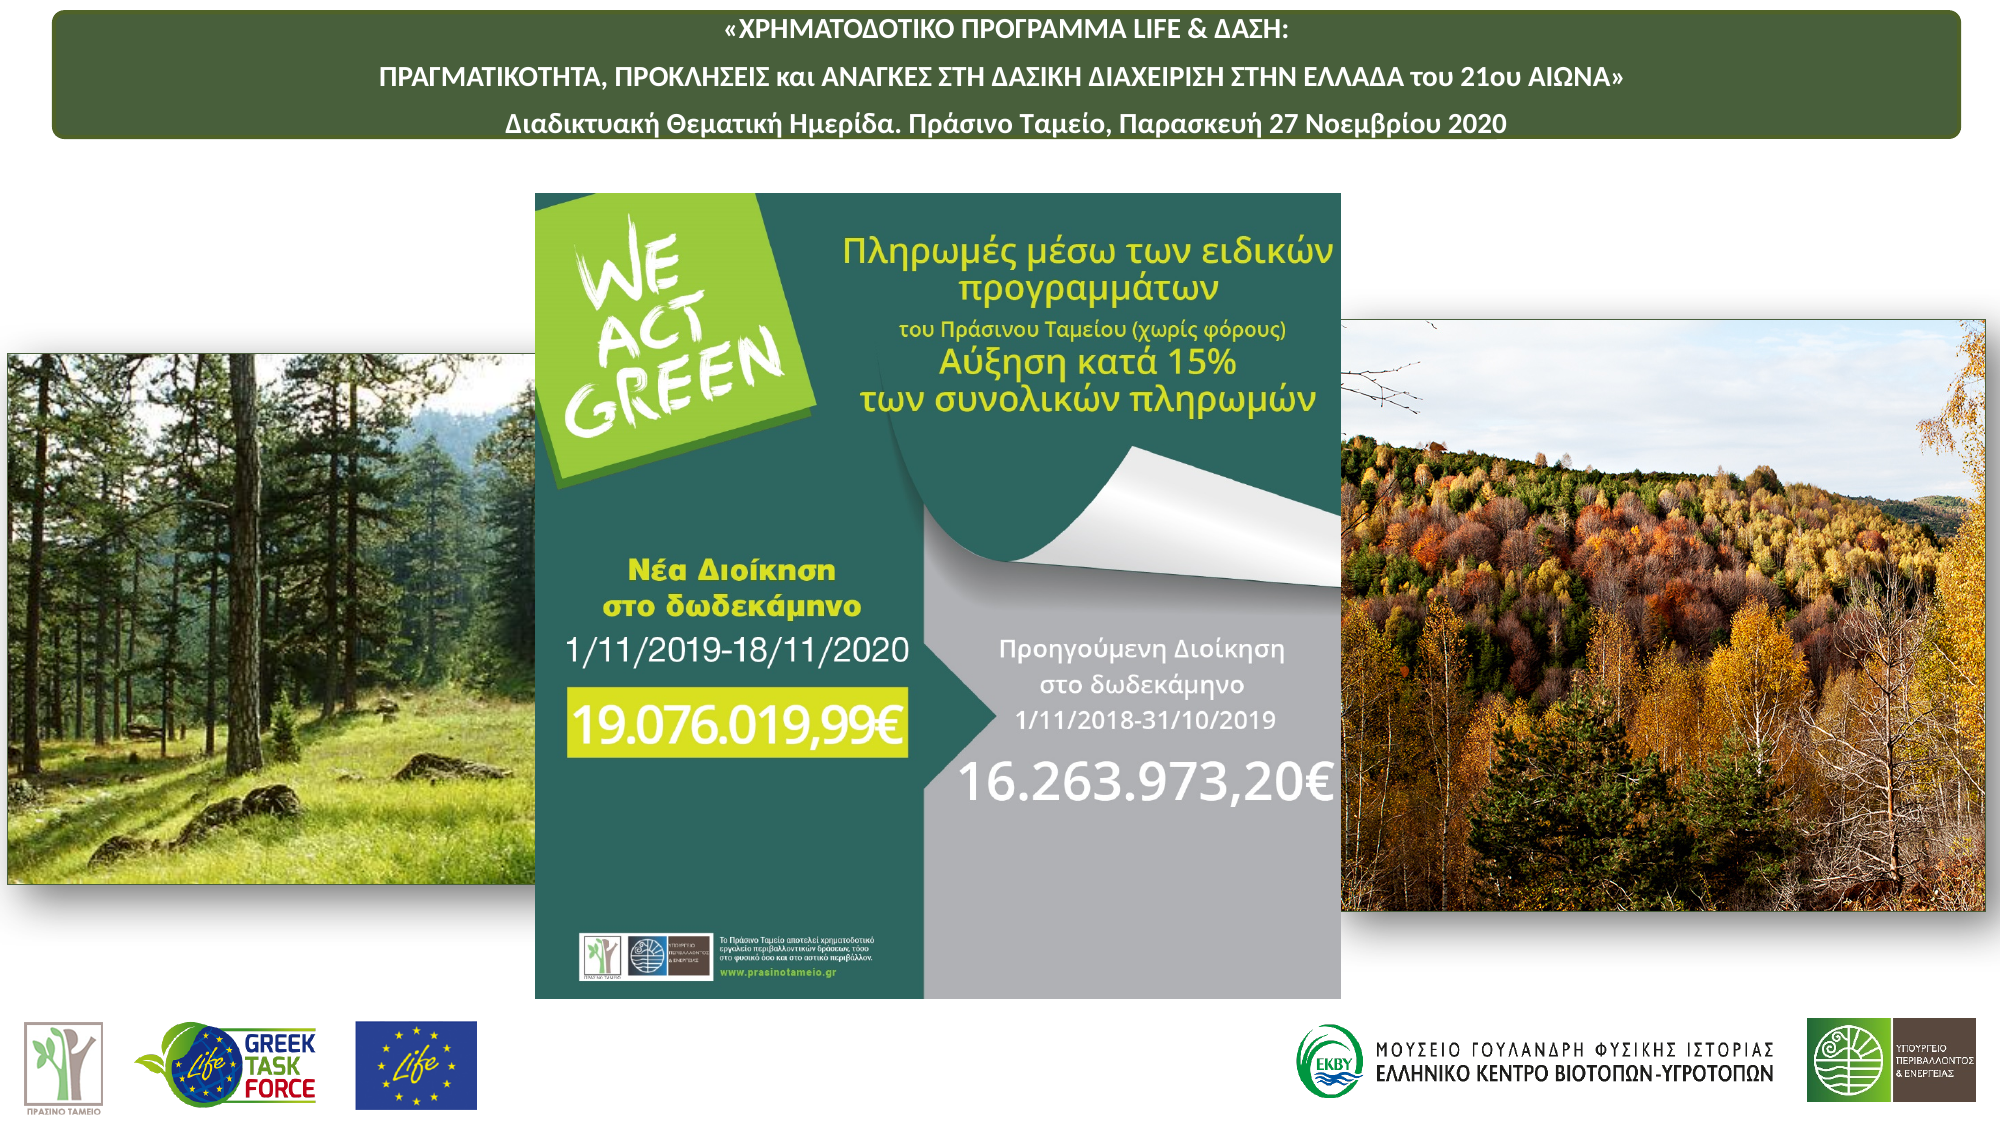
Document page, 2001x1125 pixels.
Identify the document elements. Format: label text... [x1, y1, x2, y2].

picture [355, 1021, 477, 1110]
picture [24, 1021, 103, 1115]
picture [133, 1021, 317, 1108]
picture [1807, 1018, 1976, 1102]
picture [1288, 1018, 1782, 1104]
text_box «ΧΡΗΜΑΤΟΔΟΤΙΚΟ ΠΡΟΓΡΑΜΜΑ LIFE & ΔΑΣΗ: ΠΡΑΓΜΑΤΙΚΟΤΗΤΑ, ΠΡΟΚΛΗΣΕΙΣ και ΑΝΑΓΚΕΣ ΣΤΗ ΔΑΣΙΚΗ ΔΙΑΧΕΙΡΙΣΗ ΣΤΗΝ ΕΛΛΑΔΑ του 21ου ΑΙΩΝΑ» Διαδικτυακή Θεματική Ημερίδα. Πράσινο Ταμείο, Παρασκευή 27 Νοεμβρίου 2020 [51, 10, 1962, 140]
picture [7, 192, 1987, 999]
